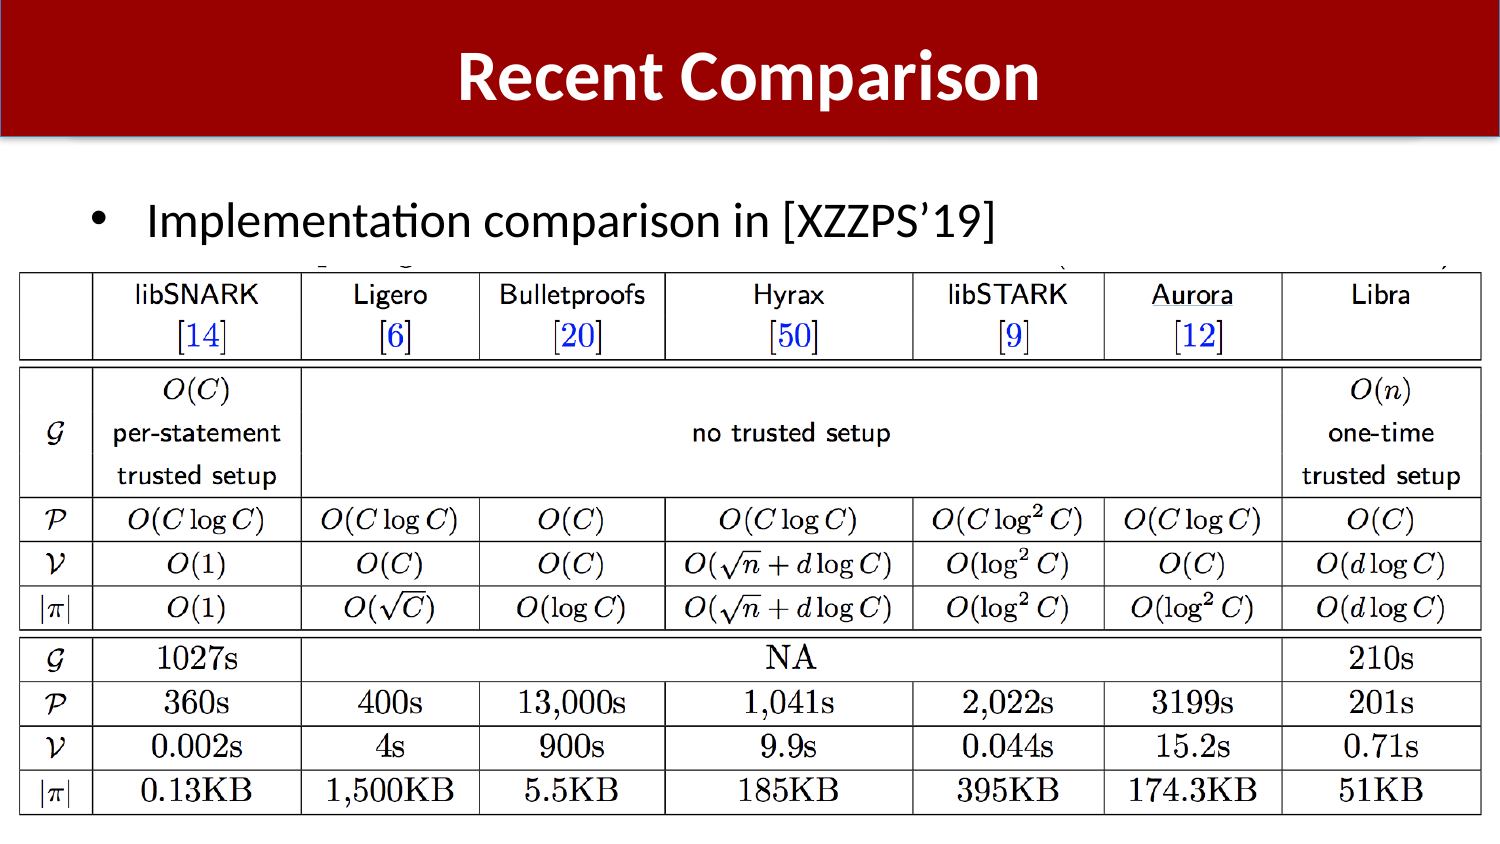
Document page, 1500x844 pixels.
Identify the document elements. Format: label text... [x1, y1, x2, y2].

title Recent Comparison [75, 20, 1425, 123]
picture [0, 266, 1500, 828]
list Implementation comparison in [XZZPS’19] [75, 179, 1425, 264]
